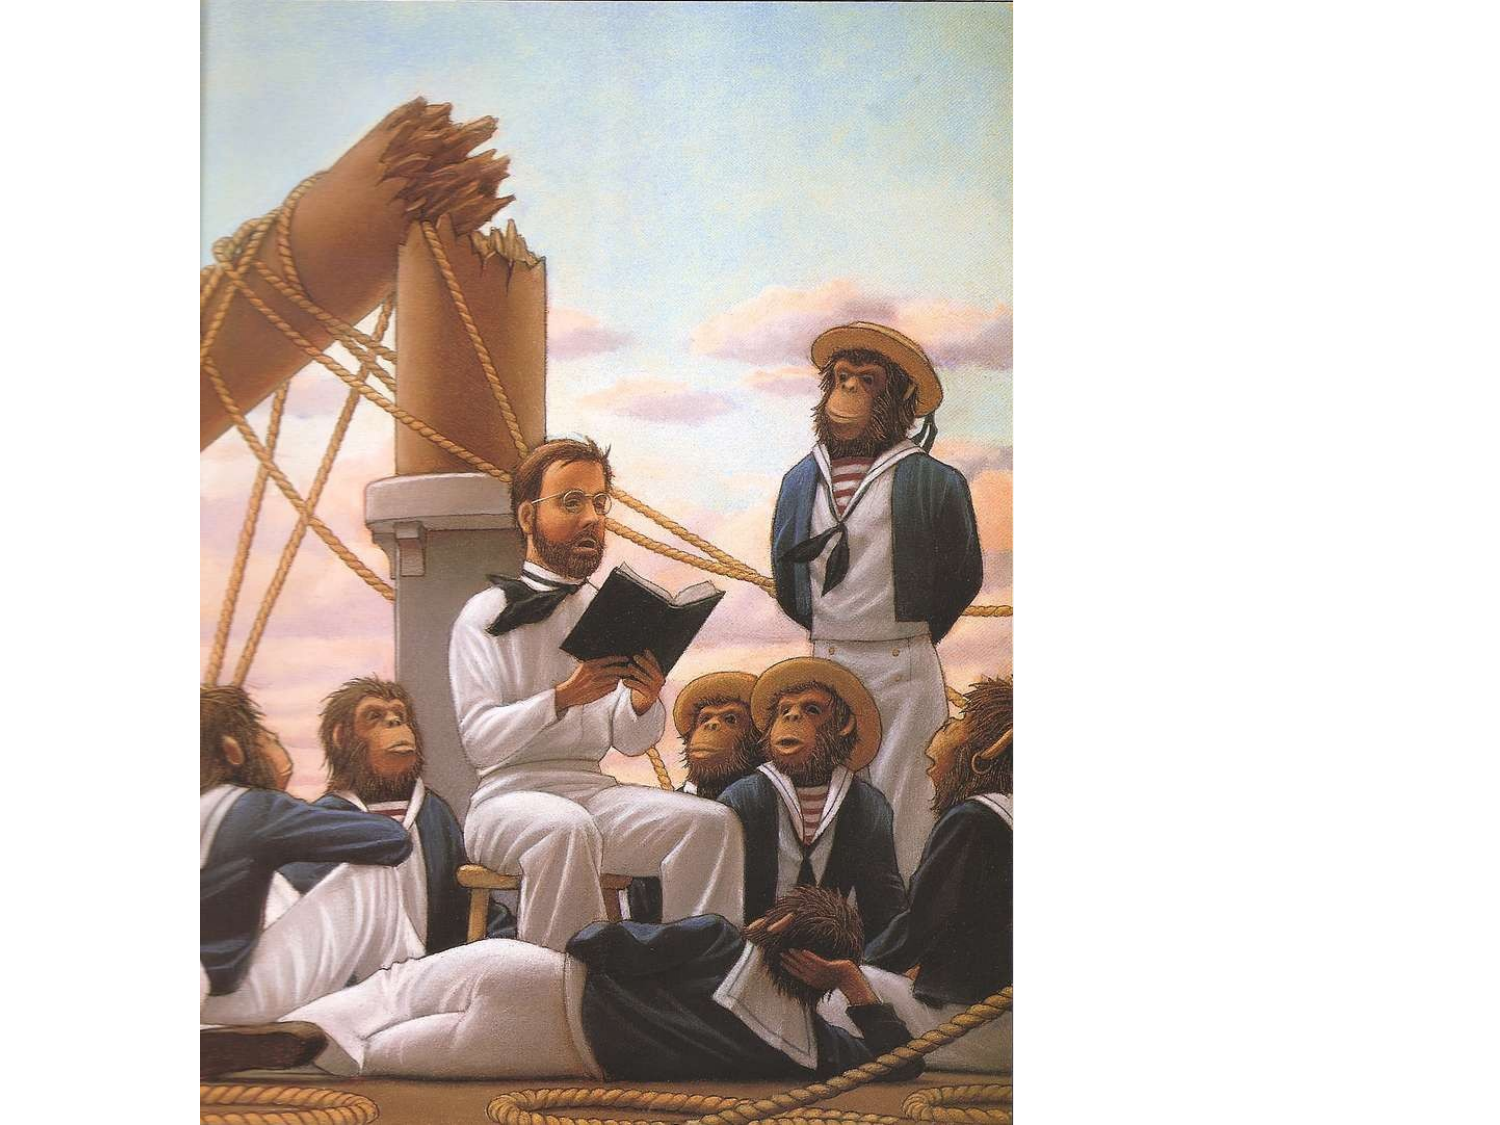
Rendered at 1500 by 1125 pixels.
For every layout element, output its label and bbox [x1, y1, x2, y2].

text_box [200, 0, 1014, 1125]
